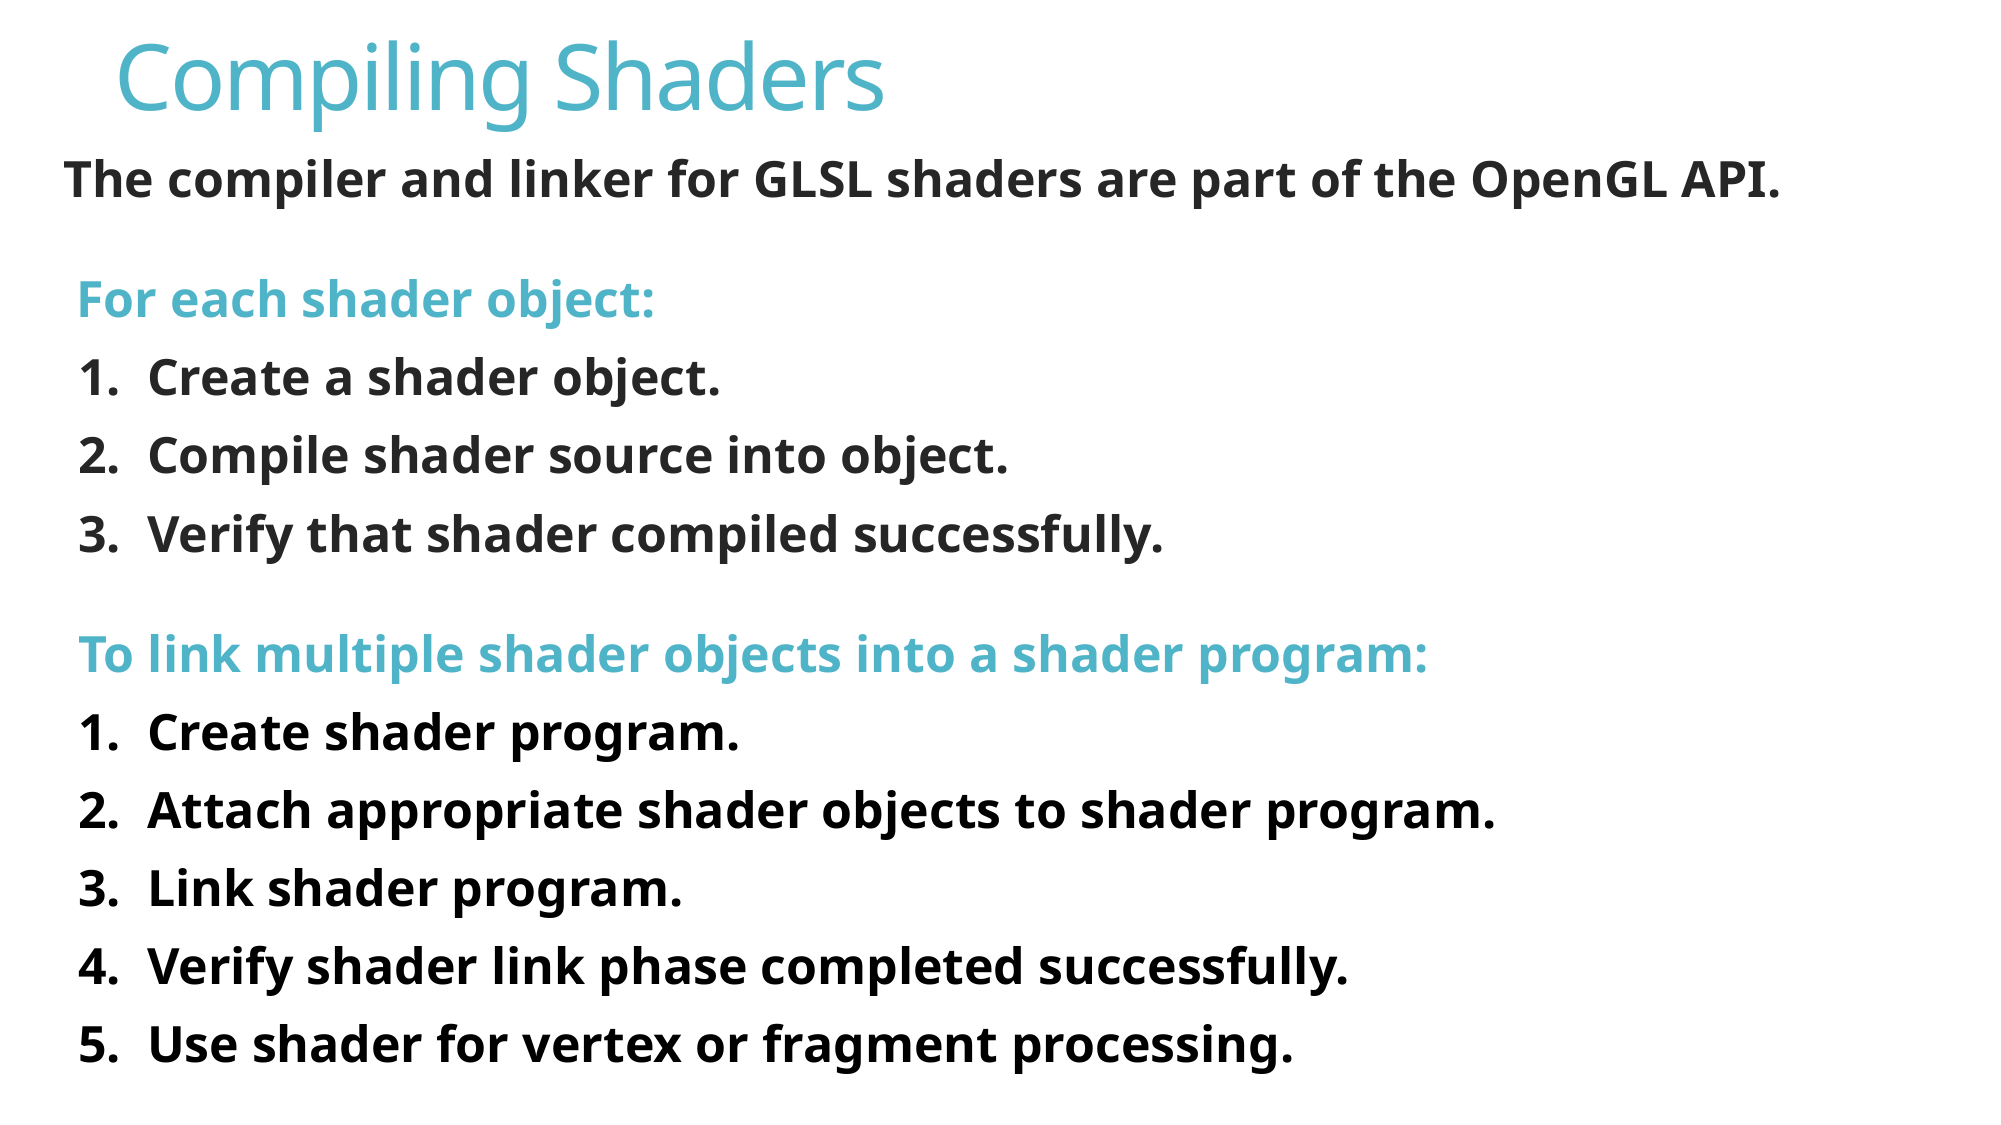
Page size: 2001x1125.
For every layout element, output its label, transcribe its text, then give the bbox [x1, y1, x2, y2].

list The compiler and linker for GLSL shaders are part of the OpenGL API. For each shader object: 1. Create a shader object. 2. Compile shader source into object. 3. Verify that shader compiled successfully. To link multiple shader objects into a shader program: 1. Create shader program. 2. Attach appropriate shader objects to shader program. 3. Link shader program. 4. Verify shader link phase completed successfully. 5. Use shader for vertex or fragment processing. [48, 148, 1944, 1090]
title Compiling Shaders [99, 0, 1819, 148]
